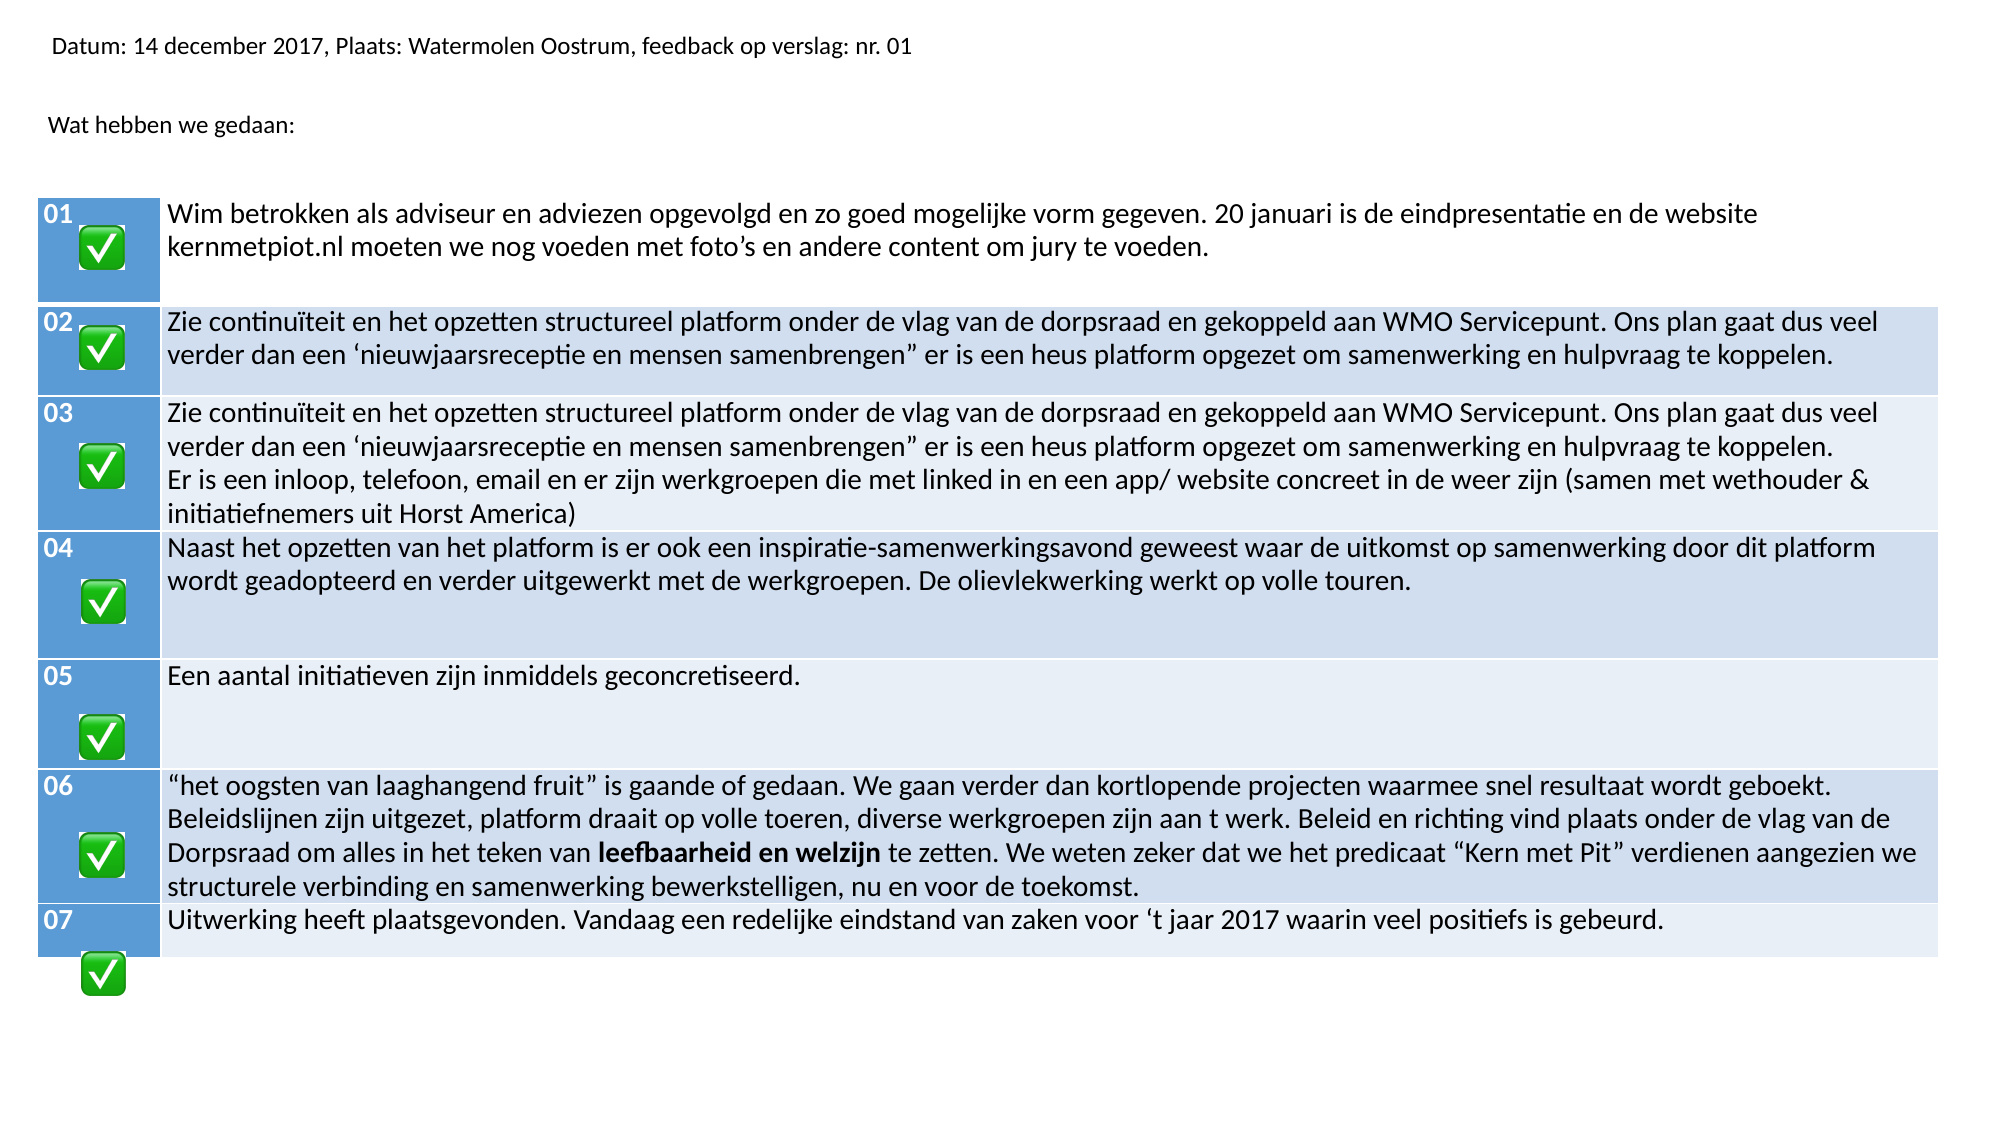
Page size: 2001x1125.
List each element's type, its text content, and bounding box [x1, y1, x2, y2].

table_header 01 [38, 198, 160, 302]
picture [79, 325, 125, 370]
text_box Wat hebben we gedaan: [33, 97, 1034, 147]
table_cell Zie continuïteit en het opzetten structureel platform onder de vlag van de dorpsraad en gekoppeld aan WMO Servicepunt. Ons plan gaat dus veel verder dan een ‘nieuwjaarsreceptie en mensen samenbrengen” er is een heus platform opgezet om samenwerking en hulpvraag te koppelen. Er is een inloop, telefoon, email en er zijn werkgroepen die met linked in en een app/ website concreet in de weer zijn (samen met wethouder & initiatiefnemers uit Horst America) [162, 397, 1938, 530]
table_cell Zie continuïteit en het opzetten structureel platform onder de vlag van de dorpsraad en gekoppeld aan WMO Servicepunt. Ons plan gaat dus veel verder dan een ‘nieuwjaarsreceptie en mensen samenbrengen” er is een heus platform opgezet om samenwerking en hulpvraag te koppelen. [162, 307, 1938, 395]
text_box Datum: 14 december 2017, Plaats: Watermolen Oostrum, feedback op verslag: nr. 01 [37, 17, 1037, 67]
table_cell 02 [38, 307, 160, 395]
picture [79, 832, 125, 878]
table_cell Naast het opzetten van het platform is er ook een inspiratie-samenwerkingsavond geweest waar de uitkomst op samenwerking door dit platform wordt geadopteerd en verder uitgewerkt met de werkgroepen. De olievlekwerking werkt op volle touren. [162, 532, 1938, 658]
table_cell 07 [38, 904, 160, 957]
picture [79, 714, 125, 760]
picture [79, 443, 125, 489]
picture [81, 951, 126, 996]
table_header Wim betrokken als adviseur en adviezen opgevolgd en zo goed mogelijke vorm gegeven. 20 januari is de eindpresentatie en de website kernmetpiot.nl moeten we nog voeden met foto’s en andere content om jury te voeden. [162, 198, 1938, 302]
picture [79, 225, 125, 270]
table_cell Een aantal initiatieven zijn inmiddels geconcretiseerd. [162, 660, 1938, 768]
table_cell 06 [38, 770, 160, 903]
table_cell 05 [38, 660, 160, 768]
picture [81, 579, 126, 624]
table_cell 04 [38, 532, 160, 658]
table_cell “het oogsten van laaghangend fruit” is gaande of gedaan. We gaan verder dan kortlopende projecten waarmee snel resultaat wordt geboekt. Beleidslijnen zijn uitgezet, platform draait op volle toeren, diverse werkgroepen zijn aan t werk. Beleid en richting vind plaats onder de vlag van de Dorpsraad om alles in het teken van leefbaarheid en welzijn te zetten. We weten zeker dat we het predicaat “Kern met Pit” verdienen aangezien we structurele verbinding en samenwerking bewerkstelligen, nu en voor de toekomst. [162, 770, 1938, 903]
table_cell Uitwerking heeft plaatsgevonden. Vandaag een redelijke eindstand van zaken voor ‘t jaar 2017 waarin veel positiefs is gebeurd. [162, 904, 1938, 957]
table_cell 03 [38, 397, 160, 530]
